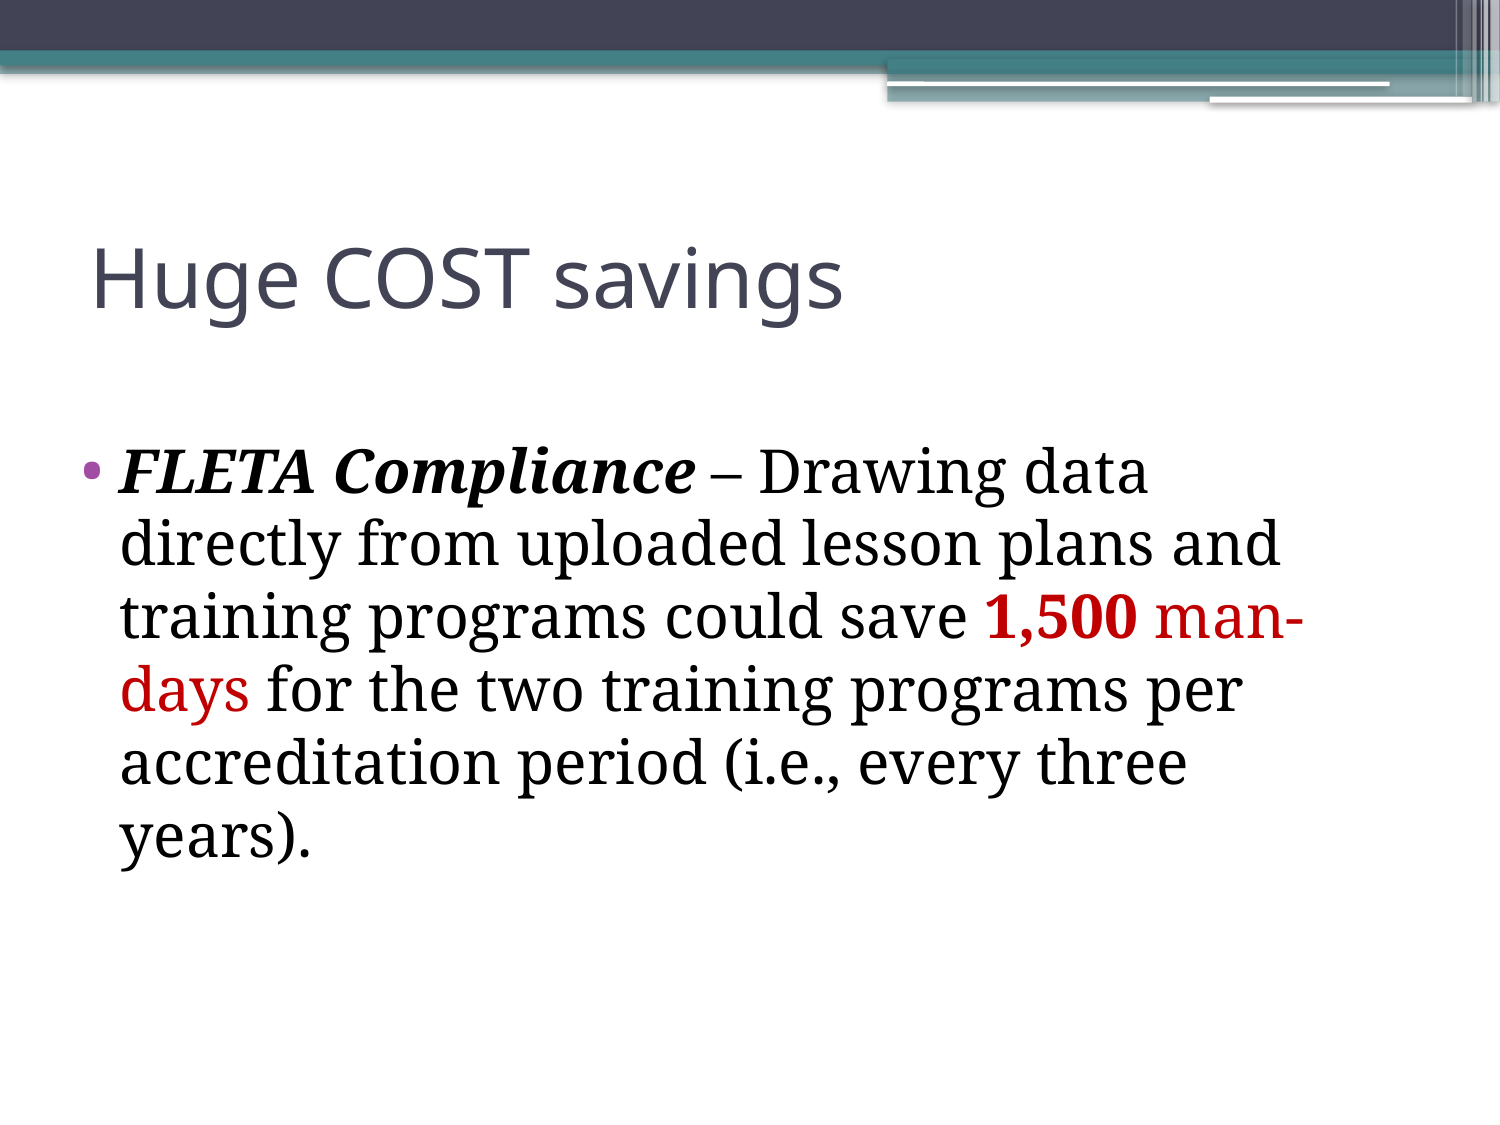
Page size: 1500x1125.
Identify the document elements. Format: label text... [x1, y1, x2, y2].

title Huge COST savings [75, 187, 1425, 363]
list FLETA Compliance – Drawing data directly from uploaded lesson plans and training programs could save 1,500 man-days for the two training programs per accreditation period (i.e., every three years). [50, 425, 1338, 881]
